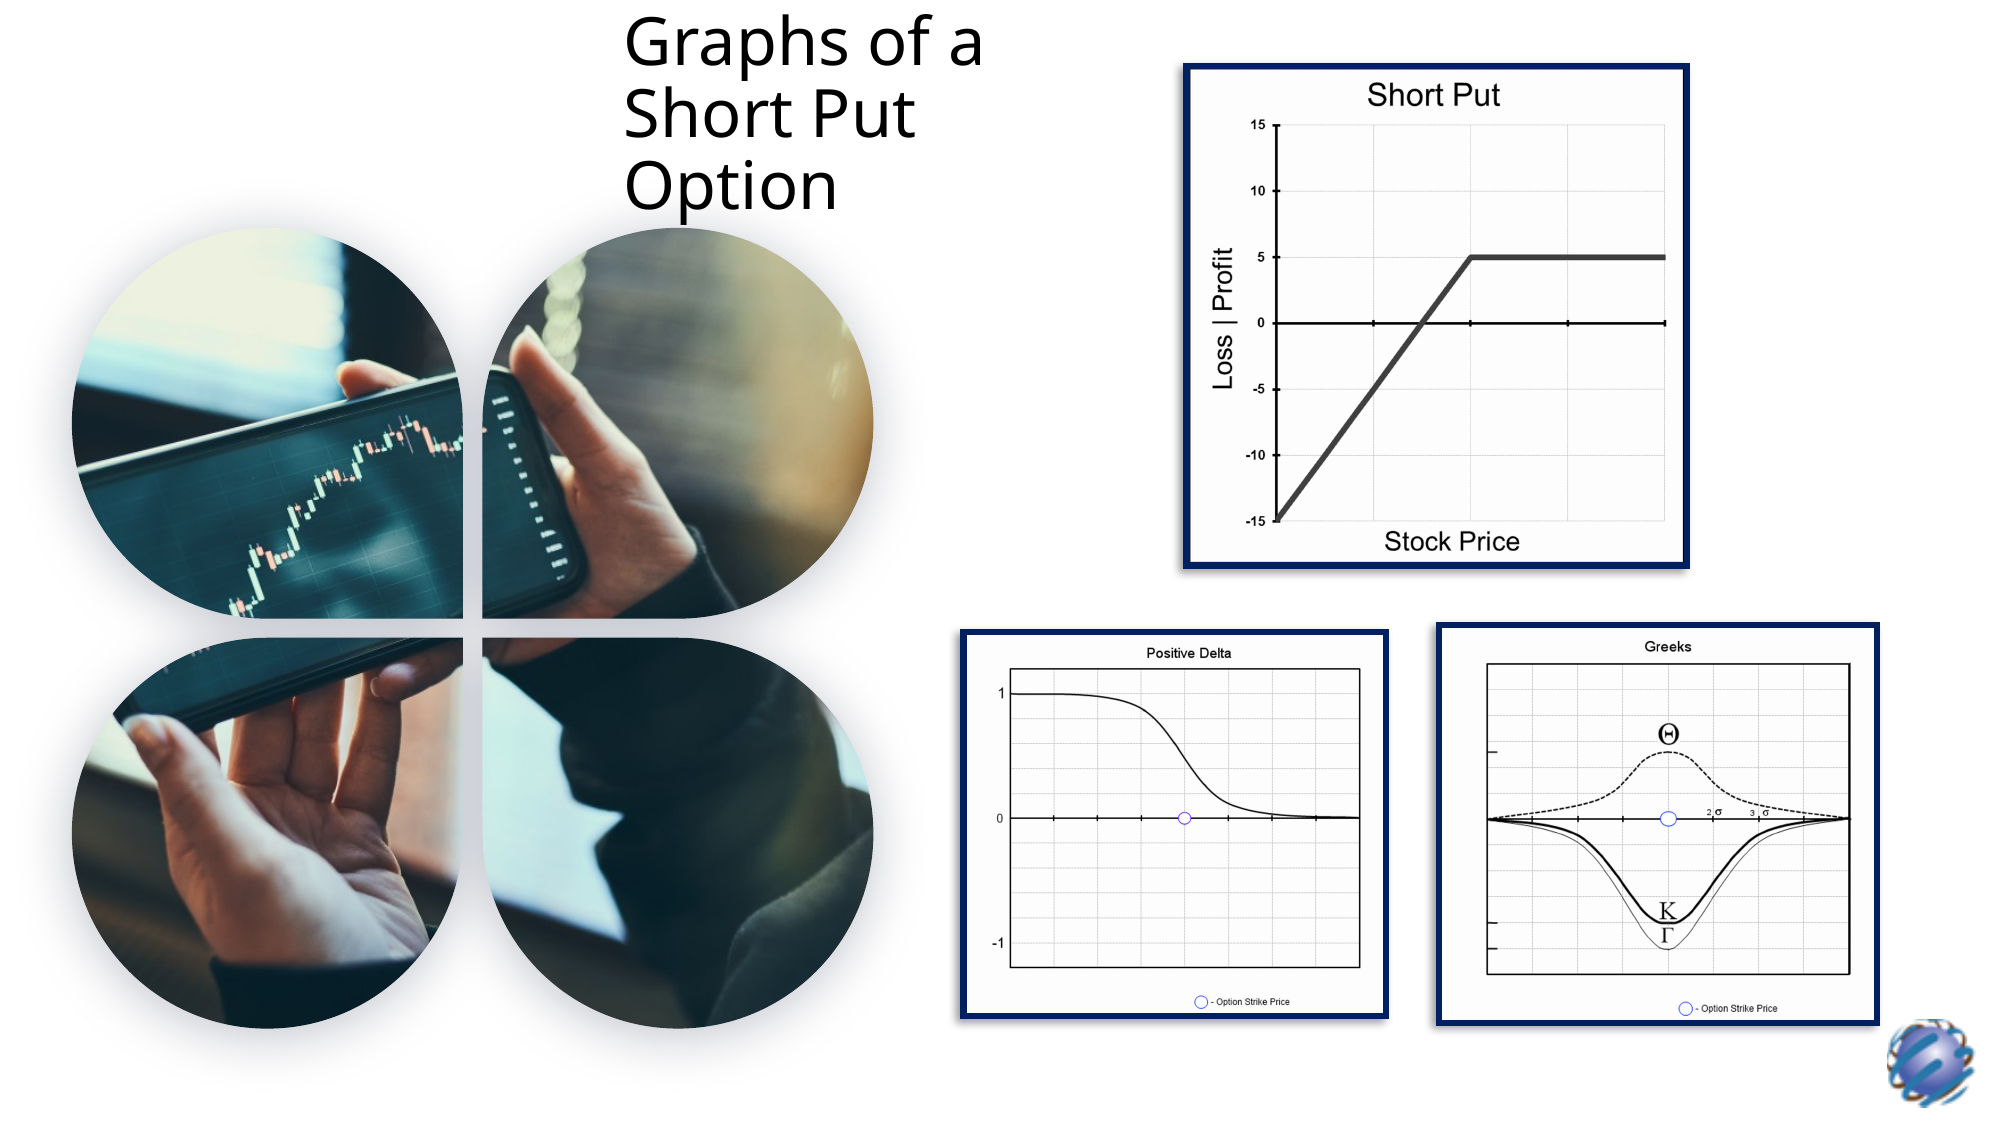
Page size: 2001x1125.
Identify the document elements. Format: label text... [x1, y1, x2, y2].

picture [1887, 1019, 1980, 1108]
picture [1189, 68, 1684, 563]
picture [966, 634, 1383, 1013]
title Graphs of a Short Put Option [608, 0, 1103, 232]
picture [71, 227, 874, 1029]
picture [1442, 628, 1874, 1020]
